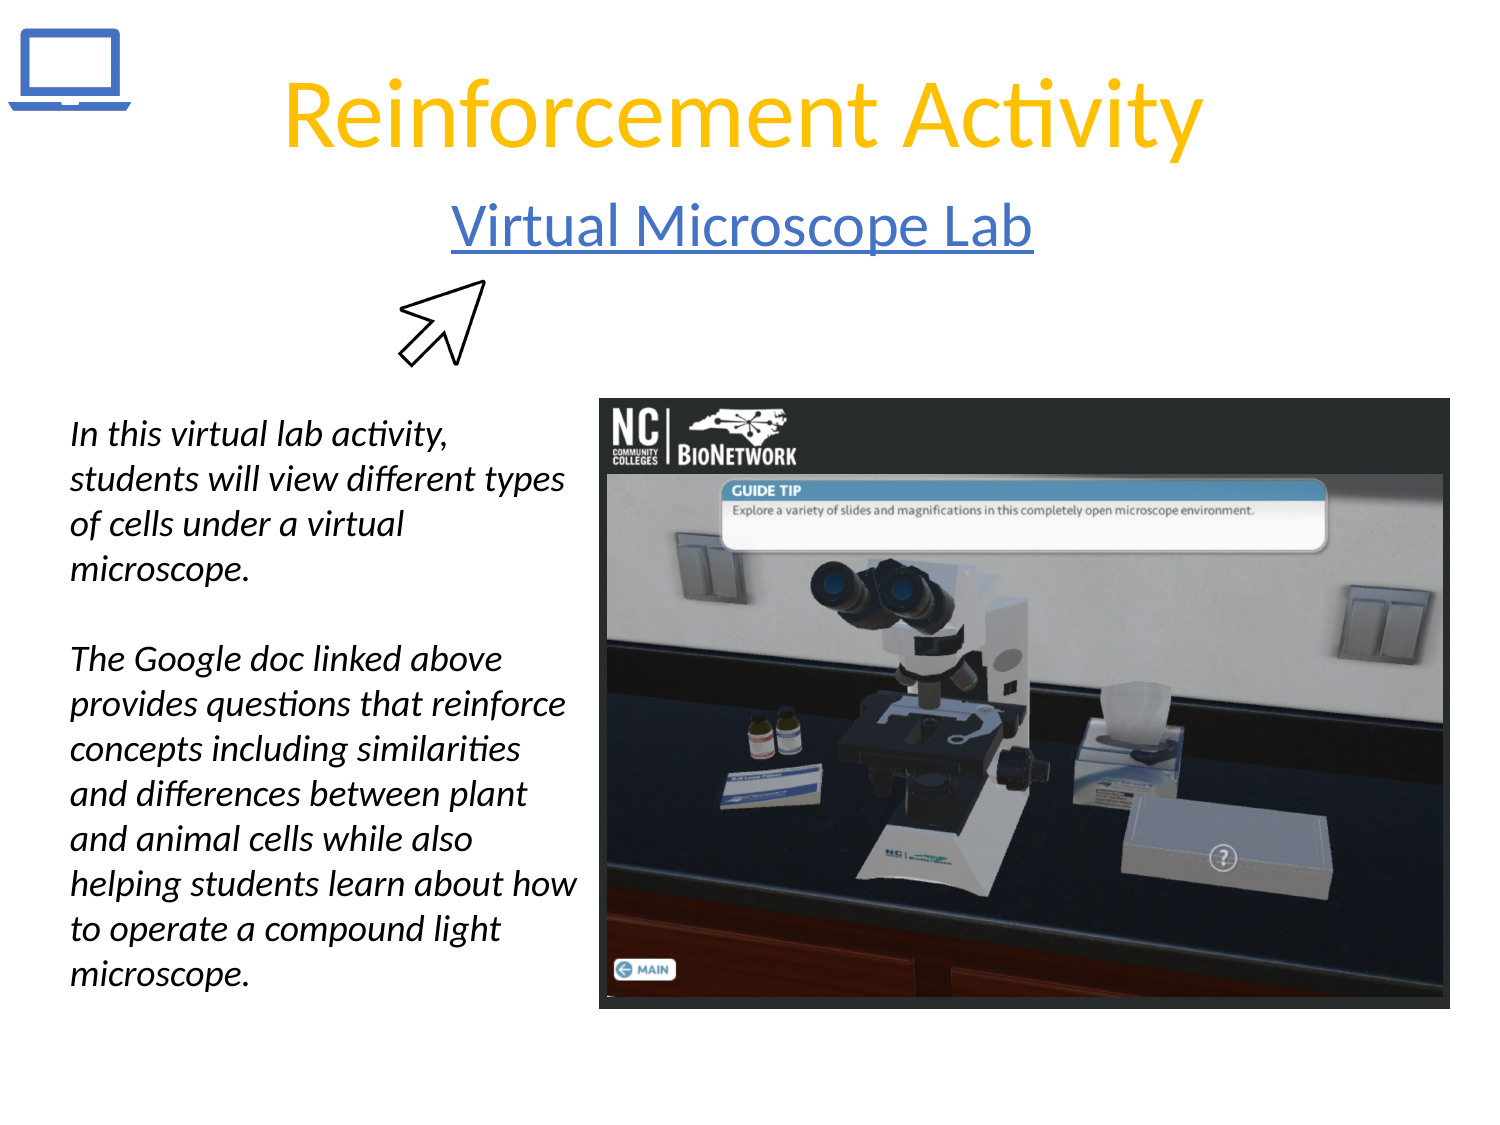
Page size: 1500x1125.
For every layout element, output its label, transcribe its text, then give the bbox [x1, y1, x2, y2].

text_box [0, 0, 140, 140]
picture [366, 248, 517, 399]
text_box Virtual Microscope Lab [436, 176, 1064, 266]
text_box In this virtual lab activity, students will view different types of cells under a virtual microscope. The Google doc linked above provides questions that reinforce concepts including similarities and differences between plant and animal cells while also helping students learn about how to operate a compound light microscope. [55, 401, 595, 1002]
text_box Reinforcement Activity [267, 39, 1233, 175]
picture [599, 398, 1451, 1009]
